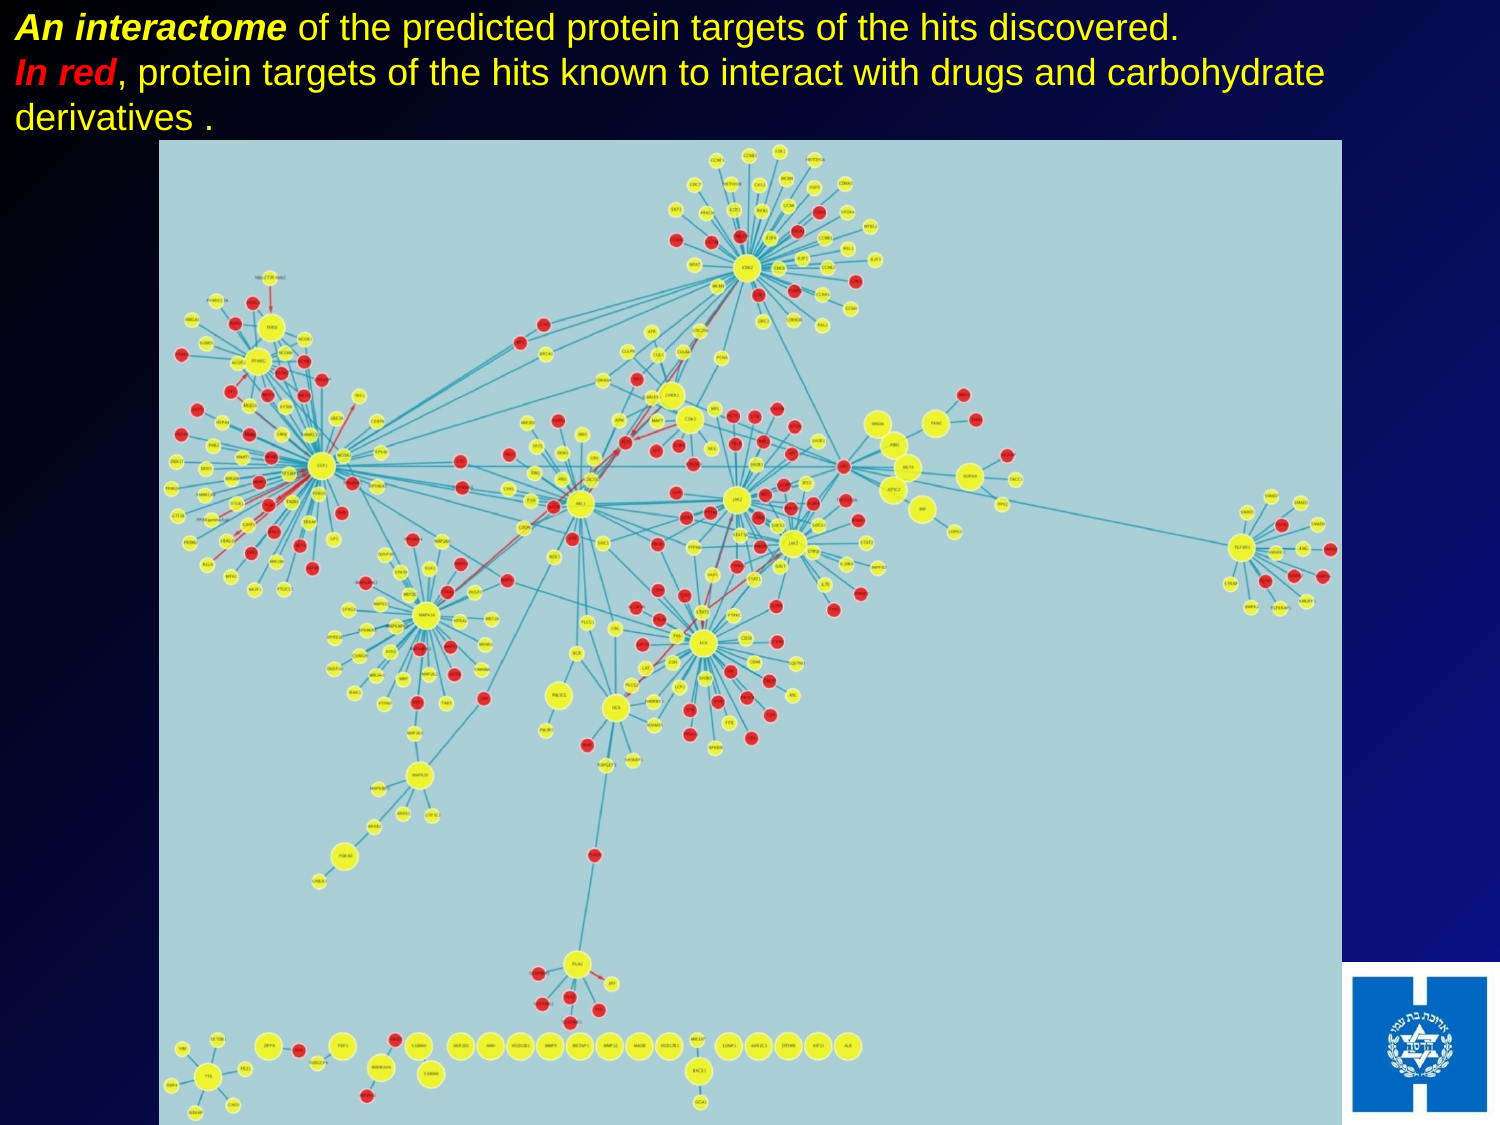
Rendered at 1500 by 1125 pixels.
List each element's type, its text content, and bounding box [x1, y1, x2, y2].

picture [158, 140, 1500, 1125]
text_box An interactome of the predicted protein targets of the hits discovered. In red, protein targets of the hits known to interact with drugs and carbohydrate derivatives . [0, 0, 1500, 191]
